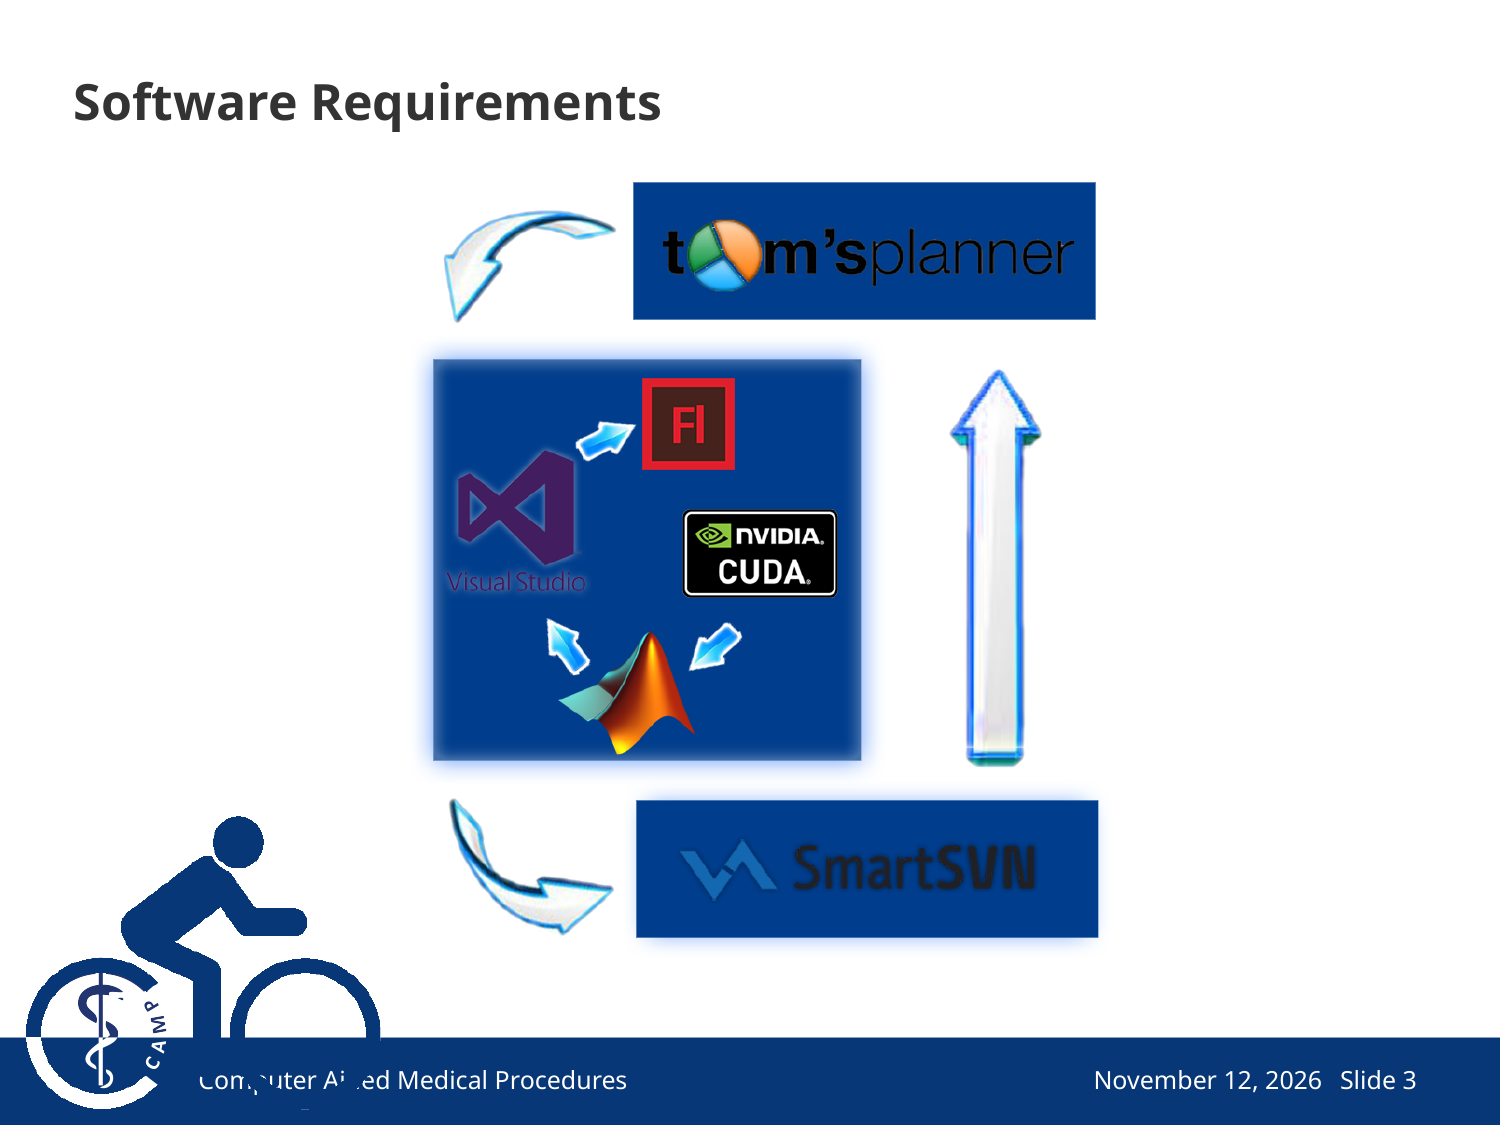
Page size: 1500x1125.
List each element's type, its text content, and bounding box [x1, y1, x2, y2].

picture [0, 0, 1500, 1125]
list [25, 816, 381, 1110]
footer Computer Aided Medical Procedures [183, 1037, 800, 1125]
slide_number Slide 3 [1325, 1037, 1500, 1125]
title Software Requirements [58, 37, 1438, 138]
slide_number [800, 1037, 1325, 1125]
